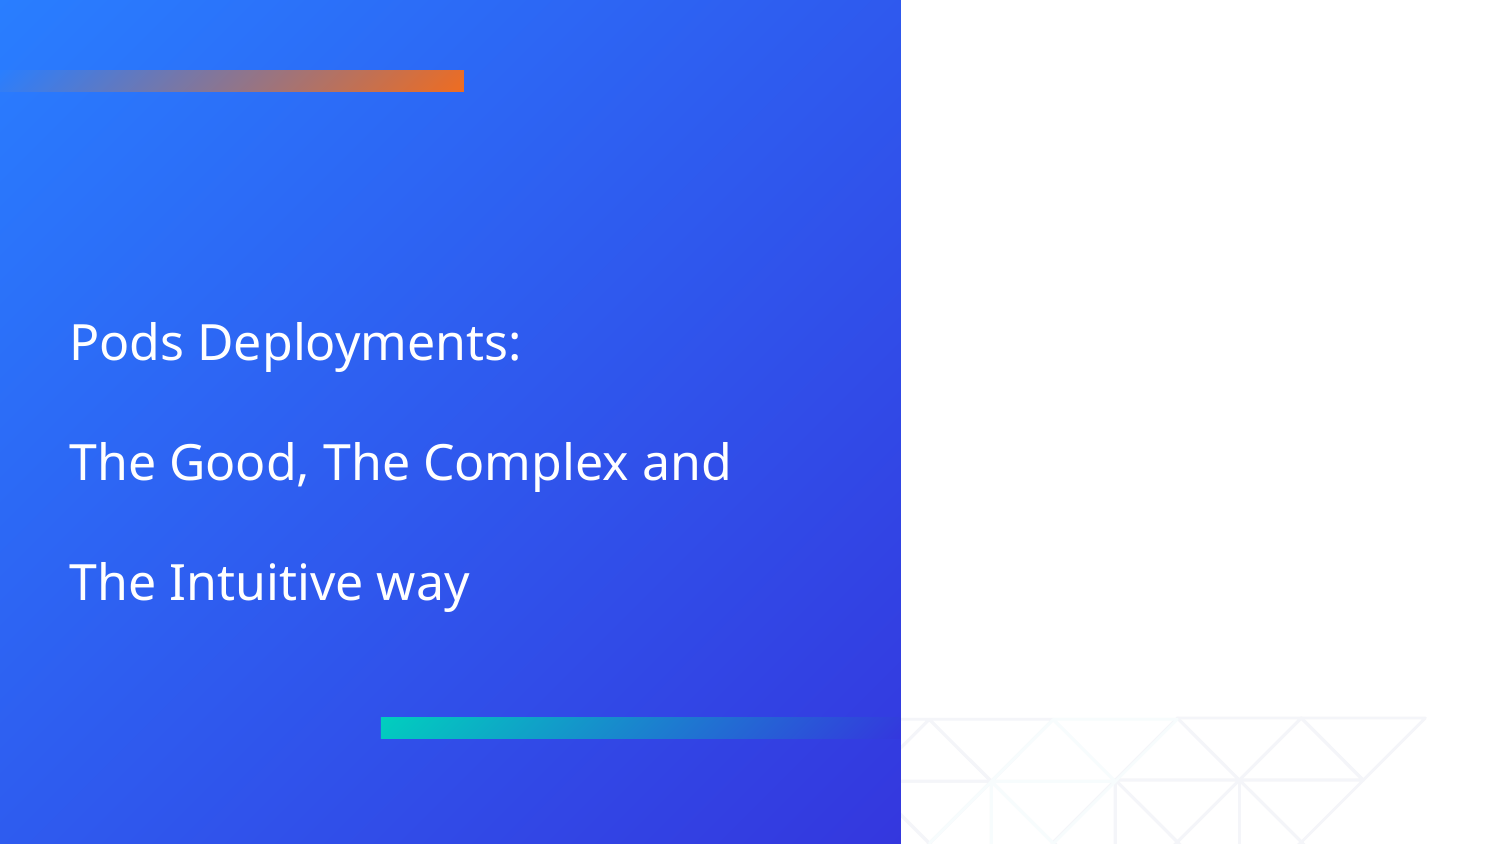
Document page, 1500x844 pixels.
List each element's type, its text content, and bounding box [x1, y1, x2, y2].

text_box Pods Deployments: The Good, The Complex and The Intuitive way [54, 234, 821, 580]
